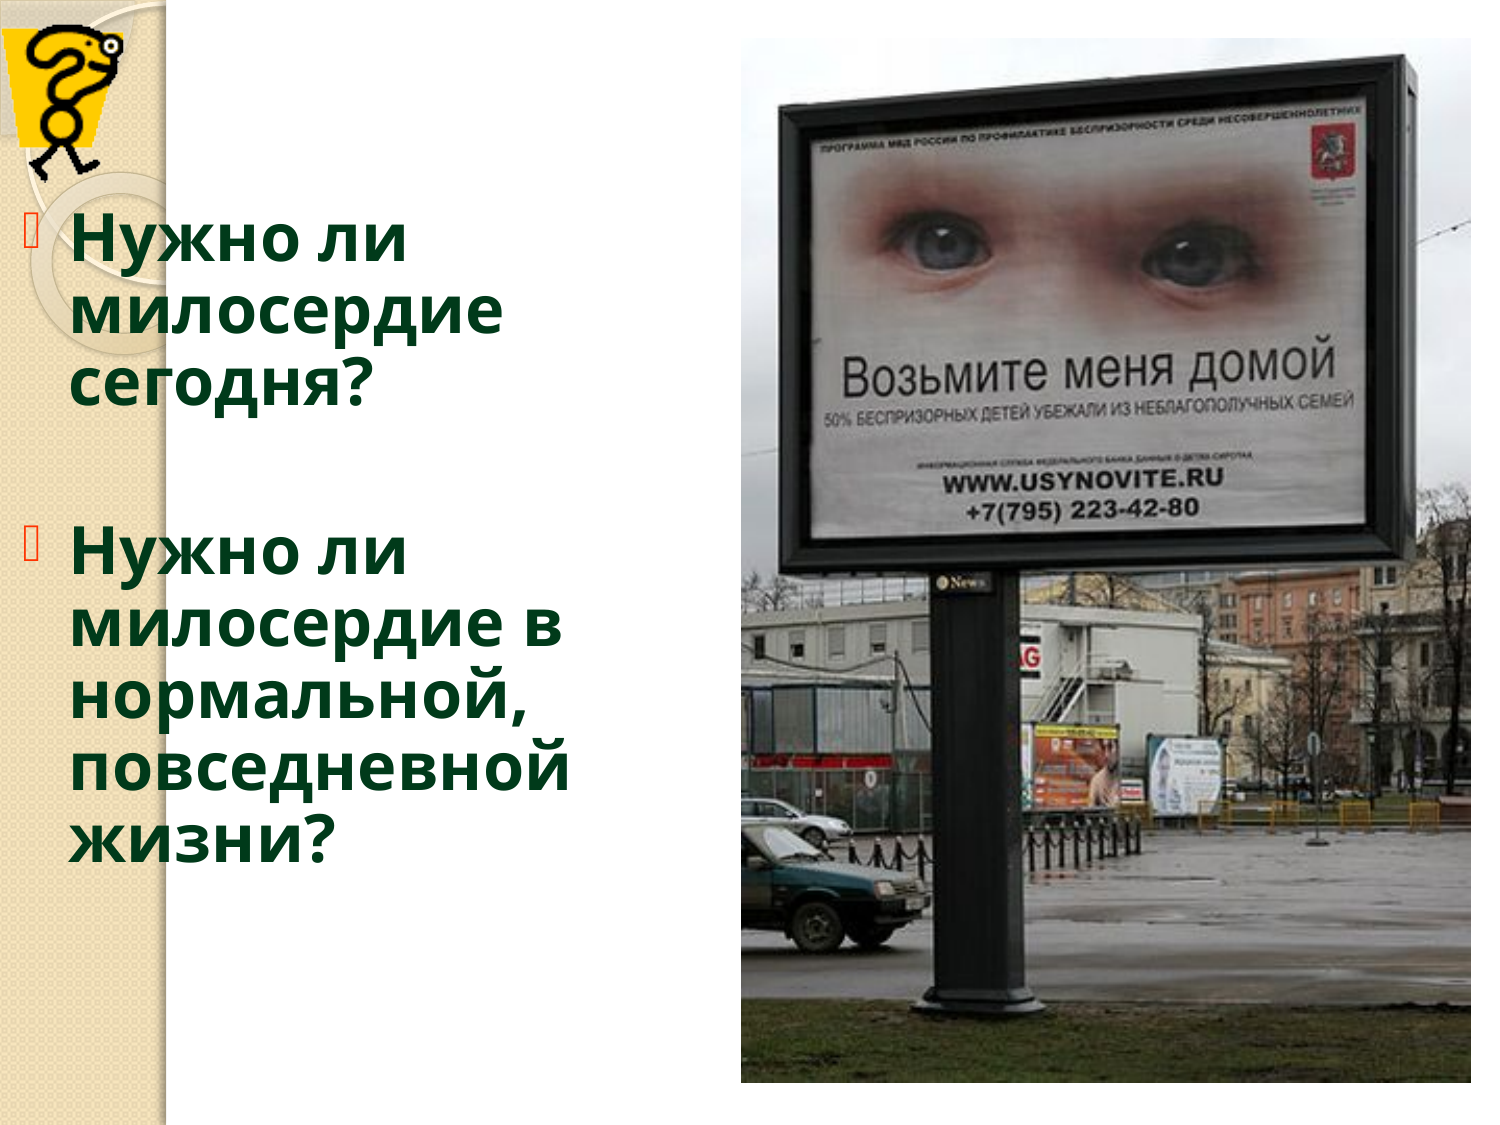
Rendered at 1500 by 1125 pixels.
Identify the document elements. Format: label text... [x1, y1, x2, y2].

list Нужно ли милосердие сегодня? Нужно ли милосердие в нормальной, повседневной жизни? [0, 196, 750, 1125]
picture [741, 38, 1471, 1083]
picture [0, 18, 126, 184]
